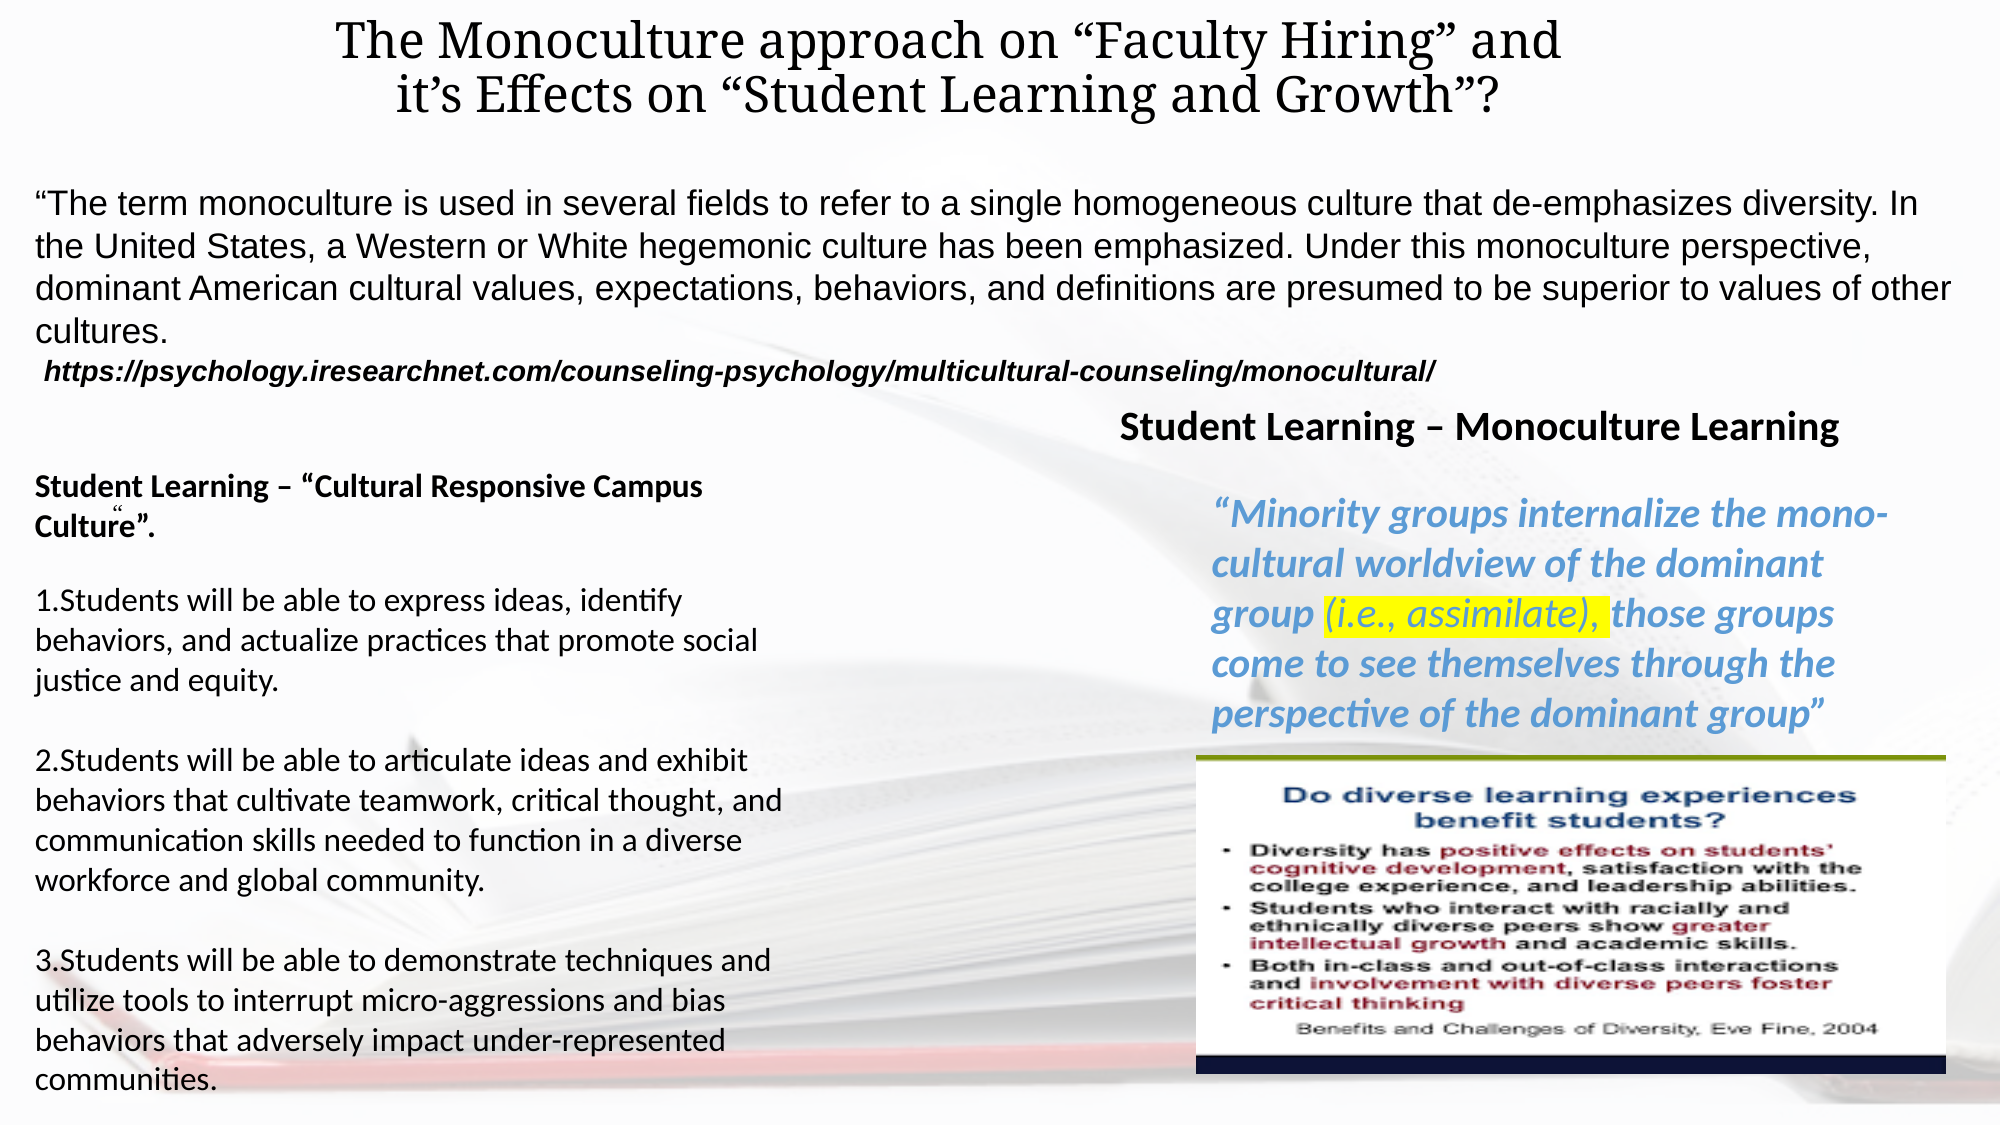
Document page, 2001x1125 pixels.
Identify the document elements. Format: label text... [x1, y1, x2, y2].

list Student Learning – Monoculture Learning [1039, 396, 1921, 465]
text_box “The term monoculture is used in several fields to refer to a single homogeneous culture that de-emphasizes diversity. In the United States, a Western or White hegemonic culture has been emphasized. Under this monoculture perspective, dominant American cultural values, expectations, behaviors, and definitions are presumed to be superior to values of other cultures. https://psychology.iresearchnet.com/counseling-psychology/multicultural-counseling/monocultural/ [20, 172, 1983, 396]
text_box “Minority groups internalize the mono-cultural worldview of the dominant group (i.e., assimilate), those groups come to see themselves through the perspective of the dominant group” [1196, 478, 1934, 744]
title The Monoculture approach on “Faculty Hiring” and it’s Effects on “Student Learning and Growth”? [300, 6, 1598, 172]
text_box Student Learning – “Cultural Responsive Campus Culture”. 1.Students will be able to express ideas, identify behaviors, and actualize practices that promote social justice and equity. 2.Students will be able to articulate ideas and exhibit behaviors that cultivate teamwork, critical thought, and communication skills needed to function in a diverse workforce and global community. 3.Students will be able to demonstrate techniques and utilize tools to interrupt micro-aggressions and bias behaviors that adversely impact under-represented communities. [20, 416, 805, 1105]
text_box [561, 667, 1074, 823]
picture [1196, 755, 1946, 1074]
list “ [0, 450, 752, 545]
